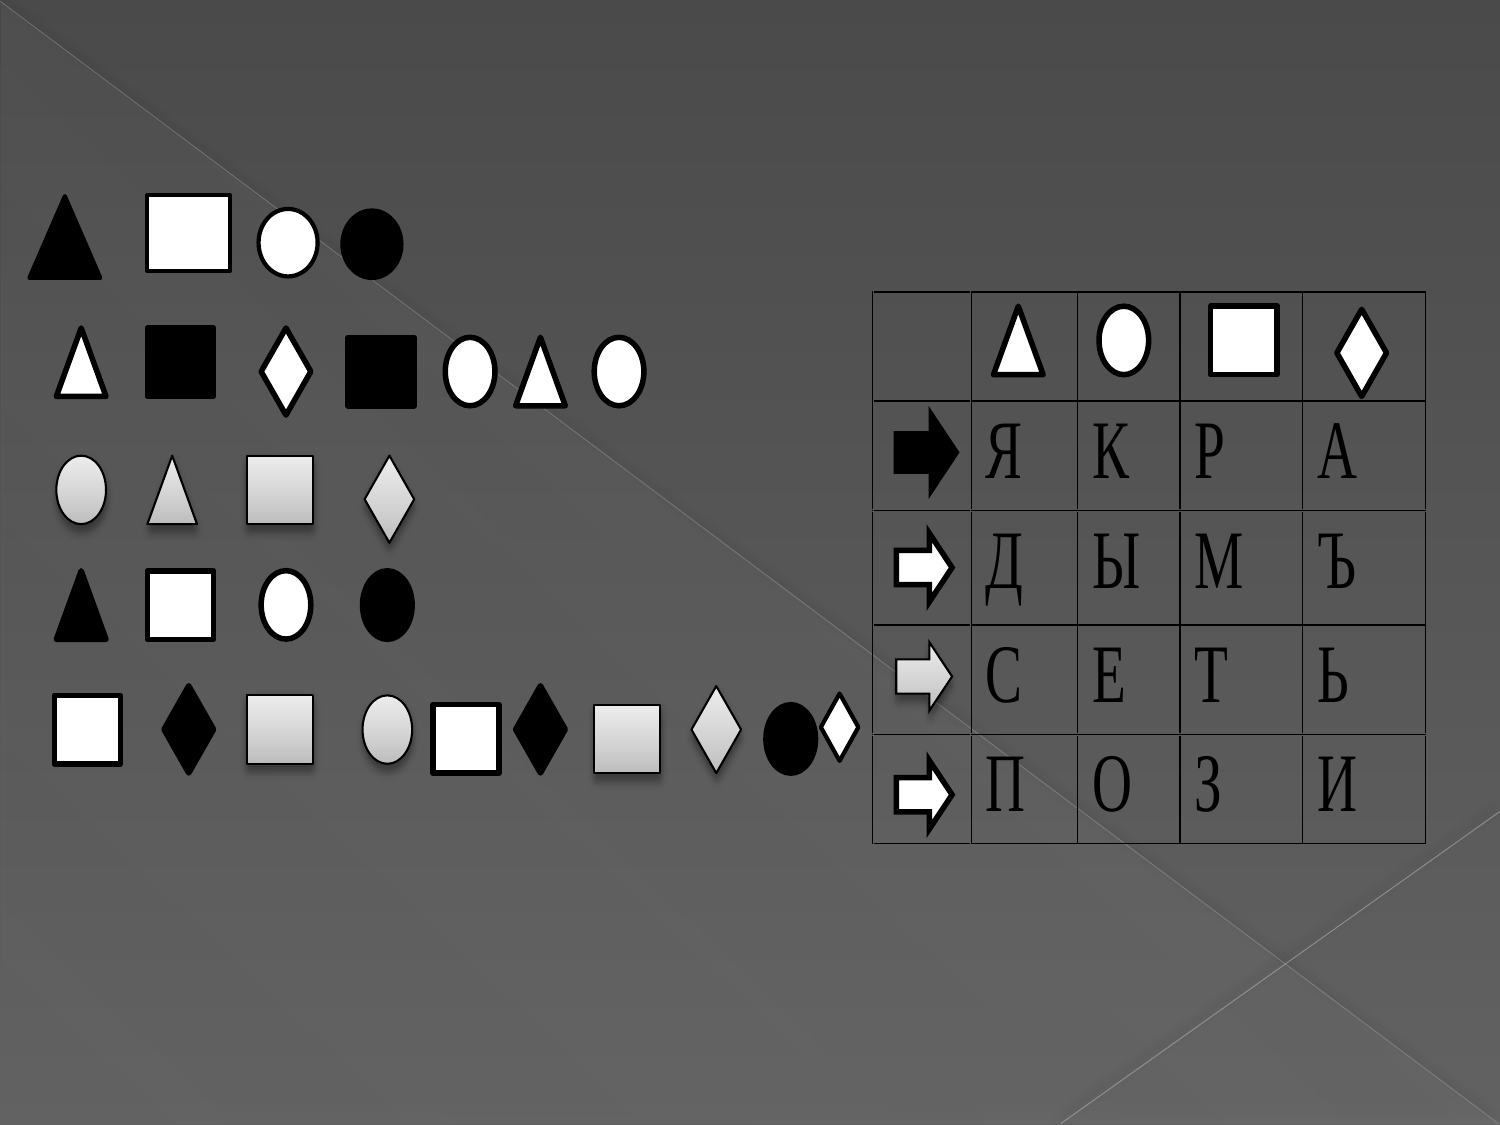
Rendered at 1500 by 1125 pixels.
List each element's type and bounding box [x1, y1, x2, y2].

picture [0, 147, 1488, 846]
